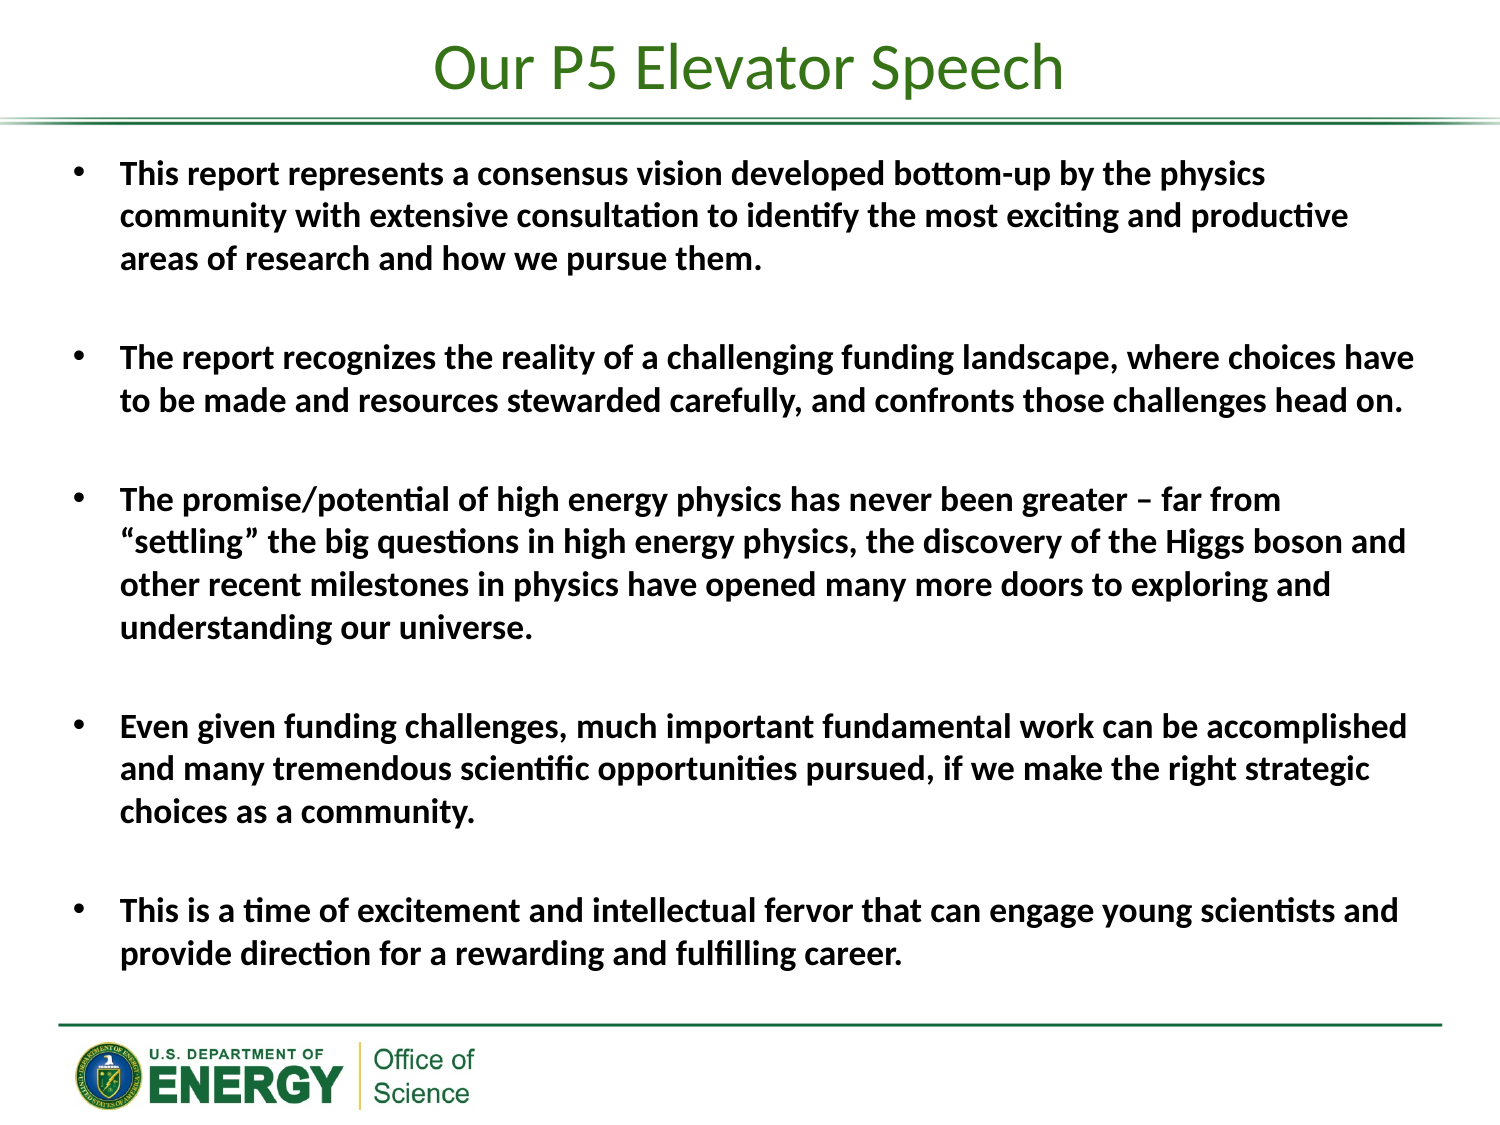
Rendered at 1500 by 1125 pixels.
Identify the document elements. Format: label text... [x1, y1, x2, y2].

list This report represents a consensus vision developed bottom-up by the physics community with extensive consultation to identify the most exciting and productive areas of research and how we pursue them. The report recognizes the reality of a challenging funding landscape, where choices have to be made and resources stewarded carefully, and confronts those challenges head on. The promise/potential of high energy physics has never been greater – far from “settling” the big questions in high energy physics, the discovery of the Higgs boson and other recent milestones in physics have opened many more doors to exploring and understanding our universe. Even given funding challenges, much important fundamental work can be accomplished and many tremendous scientific opportunities pursued, if we make the right strategic choices as a community. This is a time of excitement and intellectual fervor that can engage young scientists and provide direction for a rewarding and fulfilling career. [57, 141, 1438, 1006]
picture [0, 126, 1500, 1125]
title Our P5 Elevator Speech [0, 0, 1500, 126]
